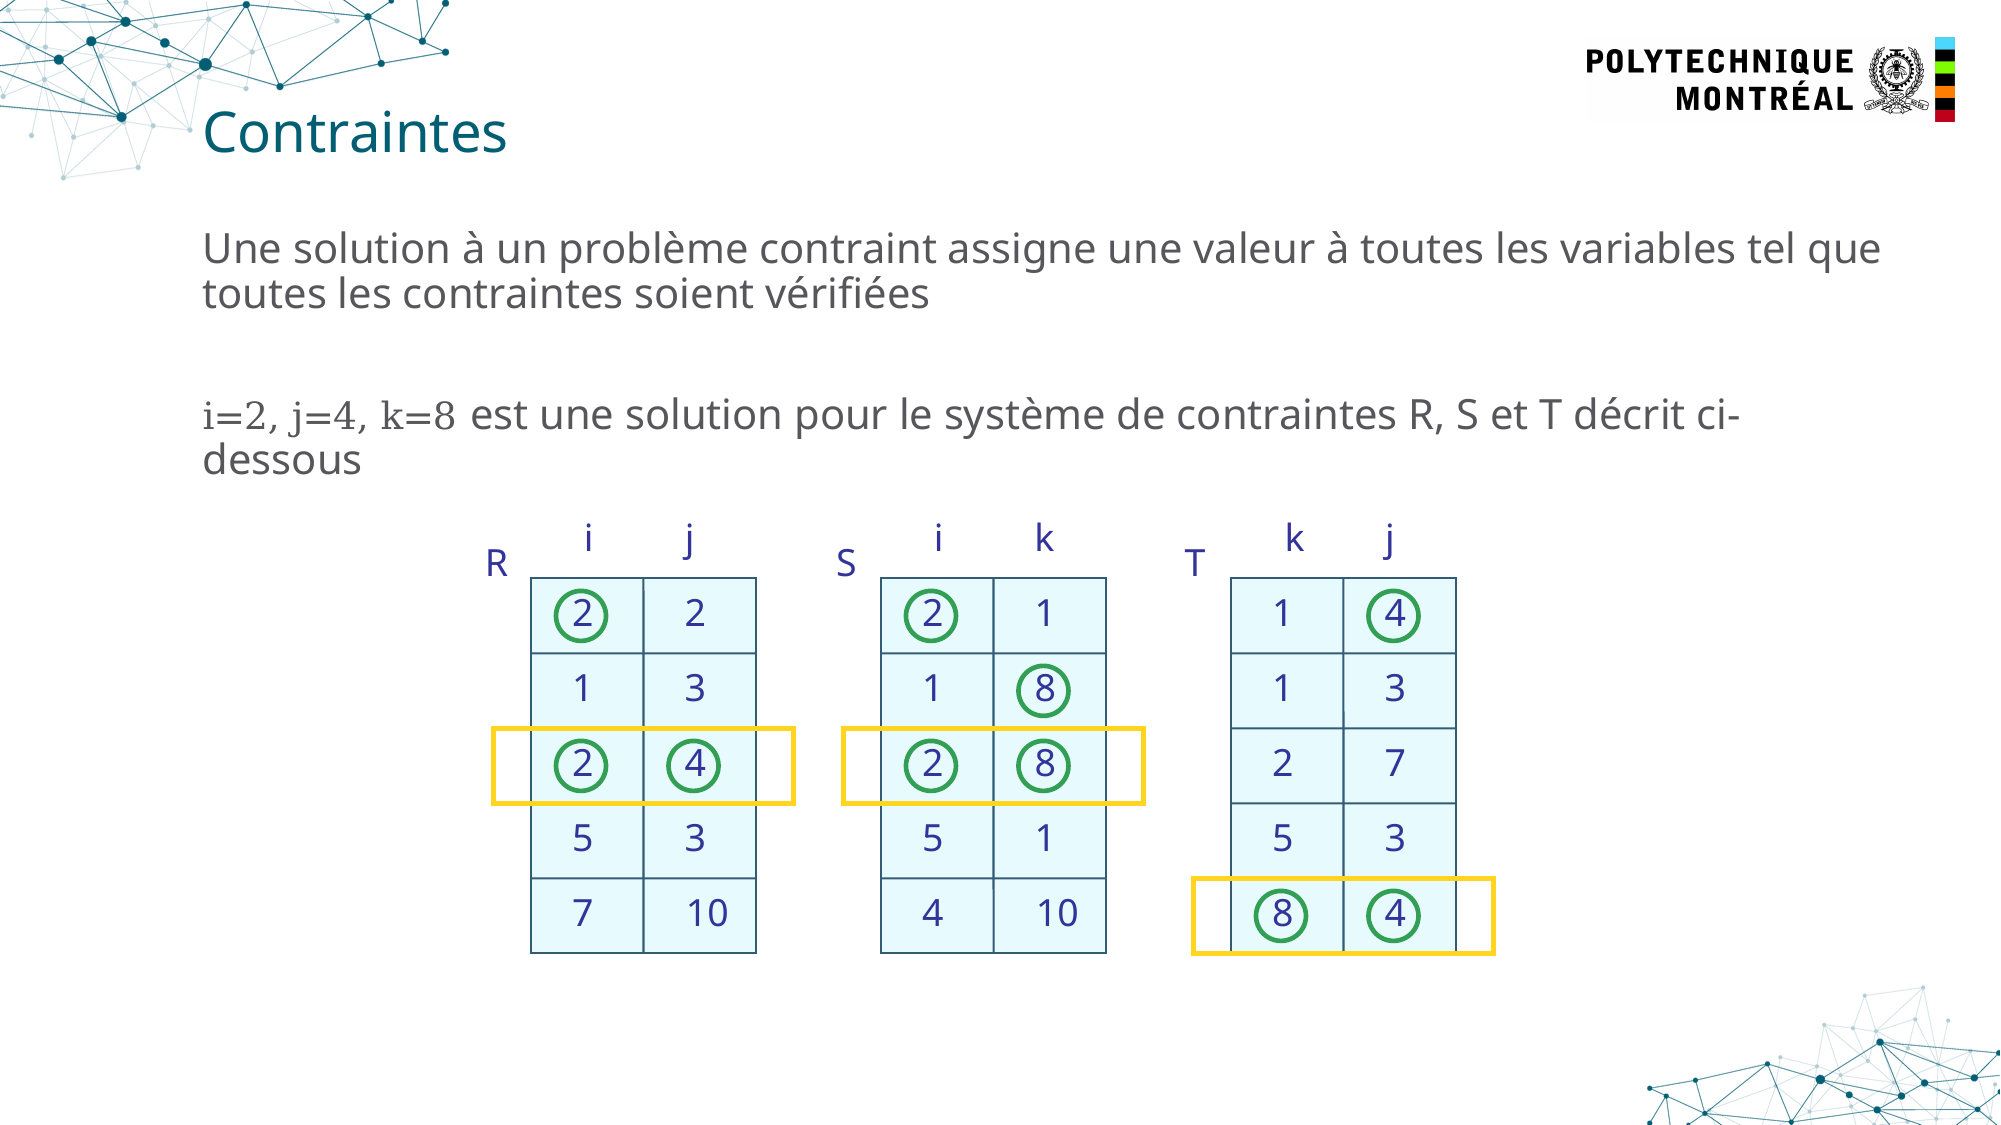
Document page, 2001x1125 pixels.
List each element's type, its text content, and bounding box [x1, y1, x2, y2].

text_box [1457, 878, 1494, 954]
text_box [1193, 878, 1230, 954]
text_box i [568, 506, 609, 567]
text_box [530, 578, 757, 954]
text_box j [1370, 506, 1410, 567]
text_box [1230, 578, 1457, 954]
text_box k [1019, 506, 1070, 567]
text_box i [919, 506, 959, 567]
picture [0, 0, 2001, 1125]
text_box R [470, 531, 523, 592]
text_box [757, 728, 794, 804]
list Une solution à un problème contraint assigne une valeur à toutes les variables tel que toutes les contraintes soient vérifiées i=2, j=4, k=8 est une solution pour le système de contraintes R, S et T décrit ci-dessous [186, 211, 1915, 290]
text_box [880, 578, 1107, 954]
title Contraintes [187, 96, 1913, 209]
text_box S [821, 531, 872, 592]
text_box [493, 728, 530, 804]
text_box j [670, 506, 710, 567]
text_box [843, 728, 880, 804]
text_box T [1169, 531, 1221, 592]
text_box k [1269, 506, 1320, 567]
text_box [1107, 728, 1144, 804]
